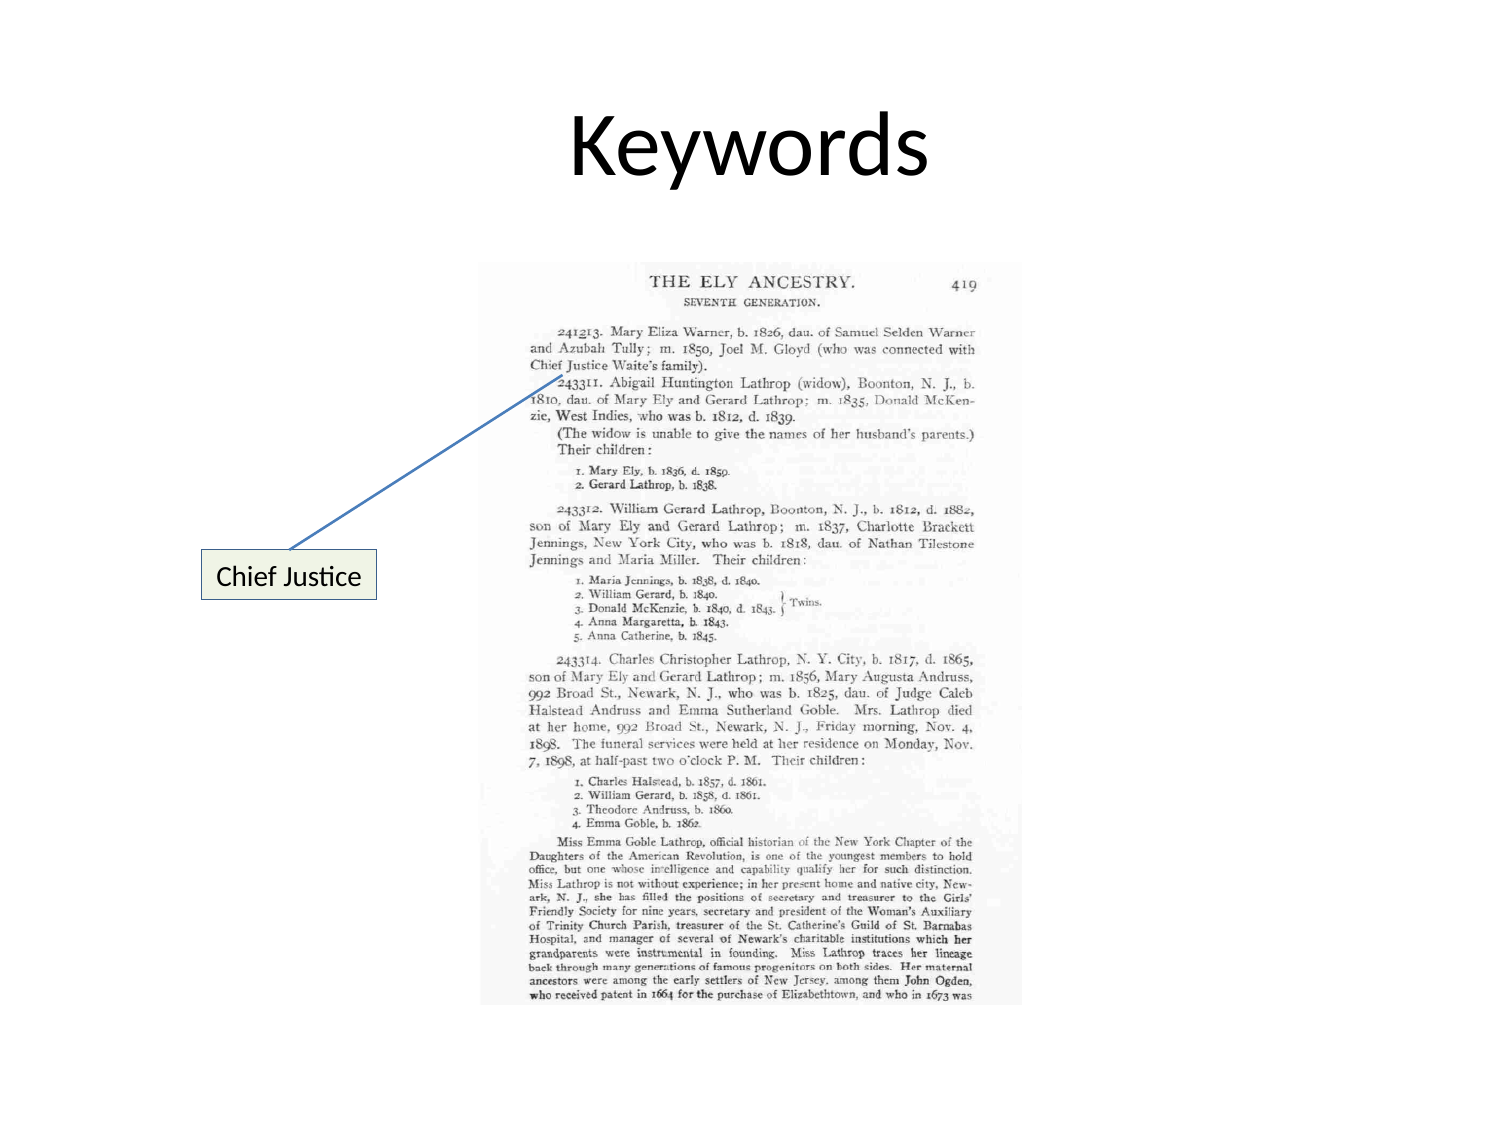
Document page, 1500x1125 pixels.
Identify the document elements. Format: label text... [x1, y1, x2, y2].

title Keywords [75, 45, 1425, 233]
text_box Chief Justice [201, 549, 377, 600]
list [478, 262, 1022, 1006]
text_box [288, 374, 563, 551]
